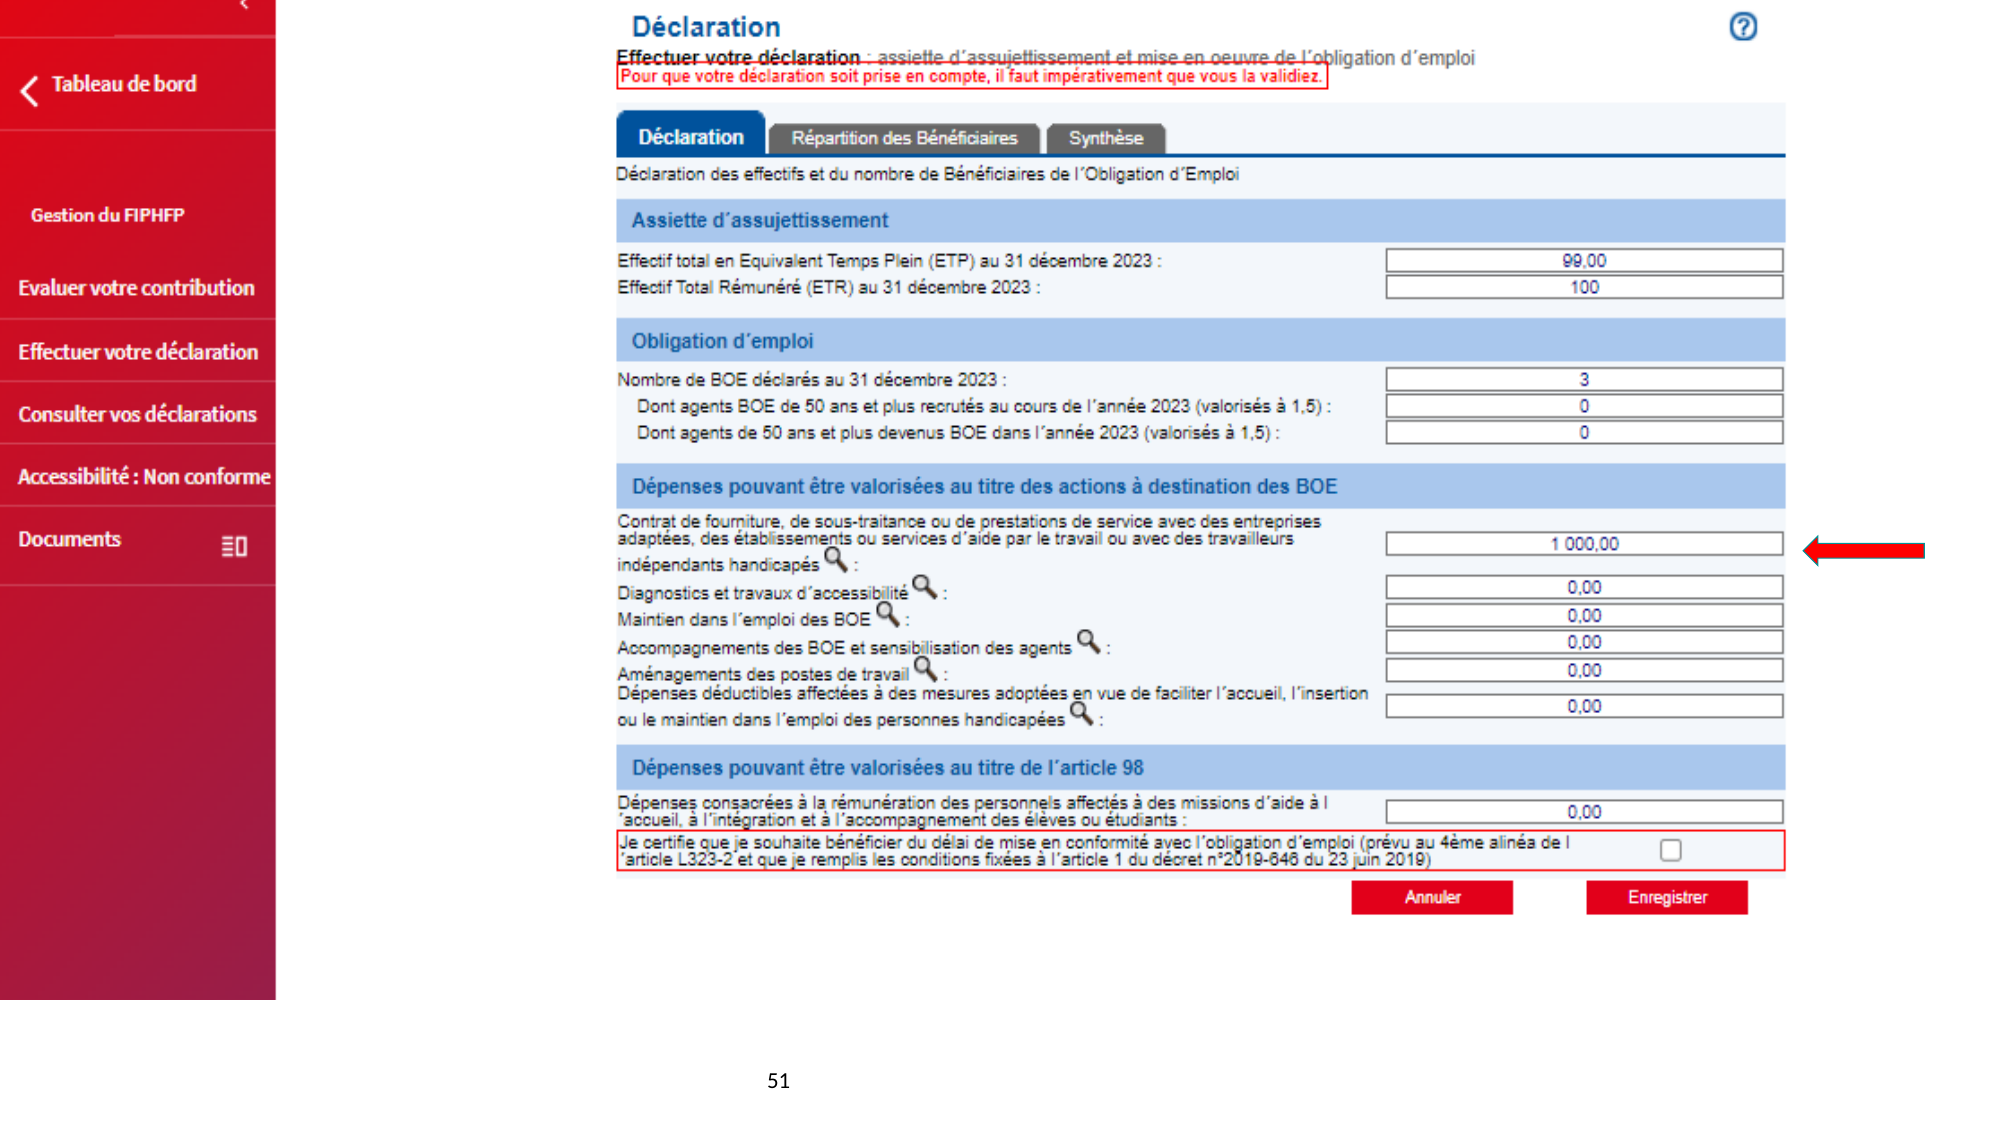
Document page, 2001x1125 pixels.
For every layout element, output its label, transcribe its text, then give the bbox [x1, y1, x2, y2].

picture [0, 0, 1804, 1000]
text_box [1804, 534, 1925, 567]
text_box 51 [752, 1058, 806, 1101]
